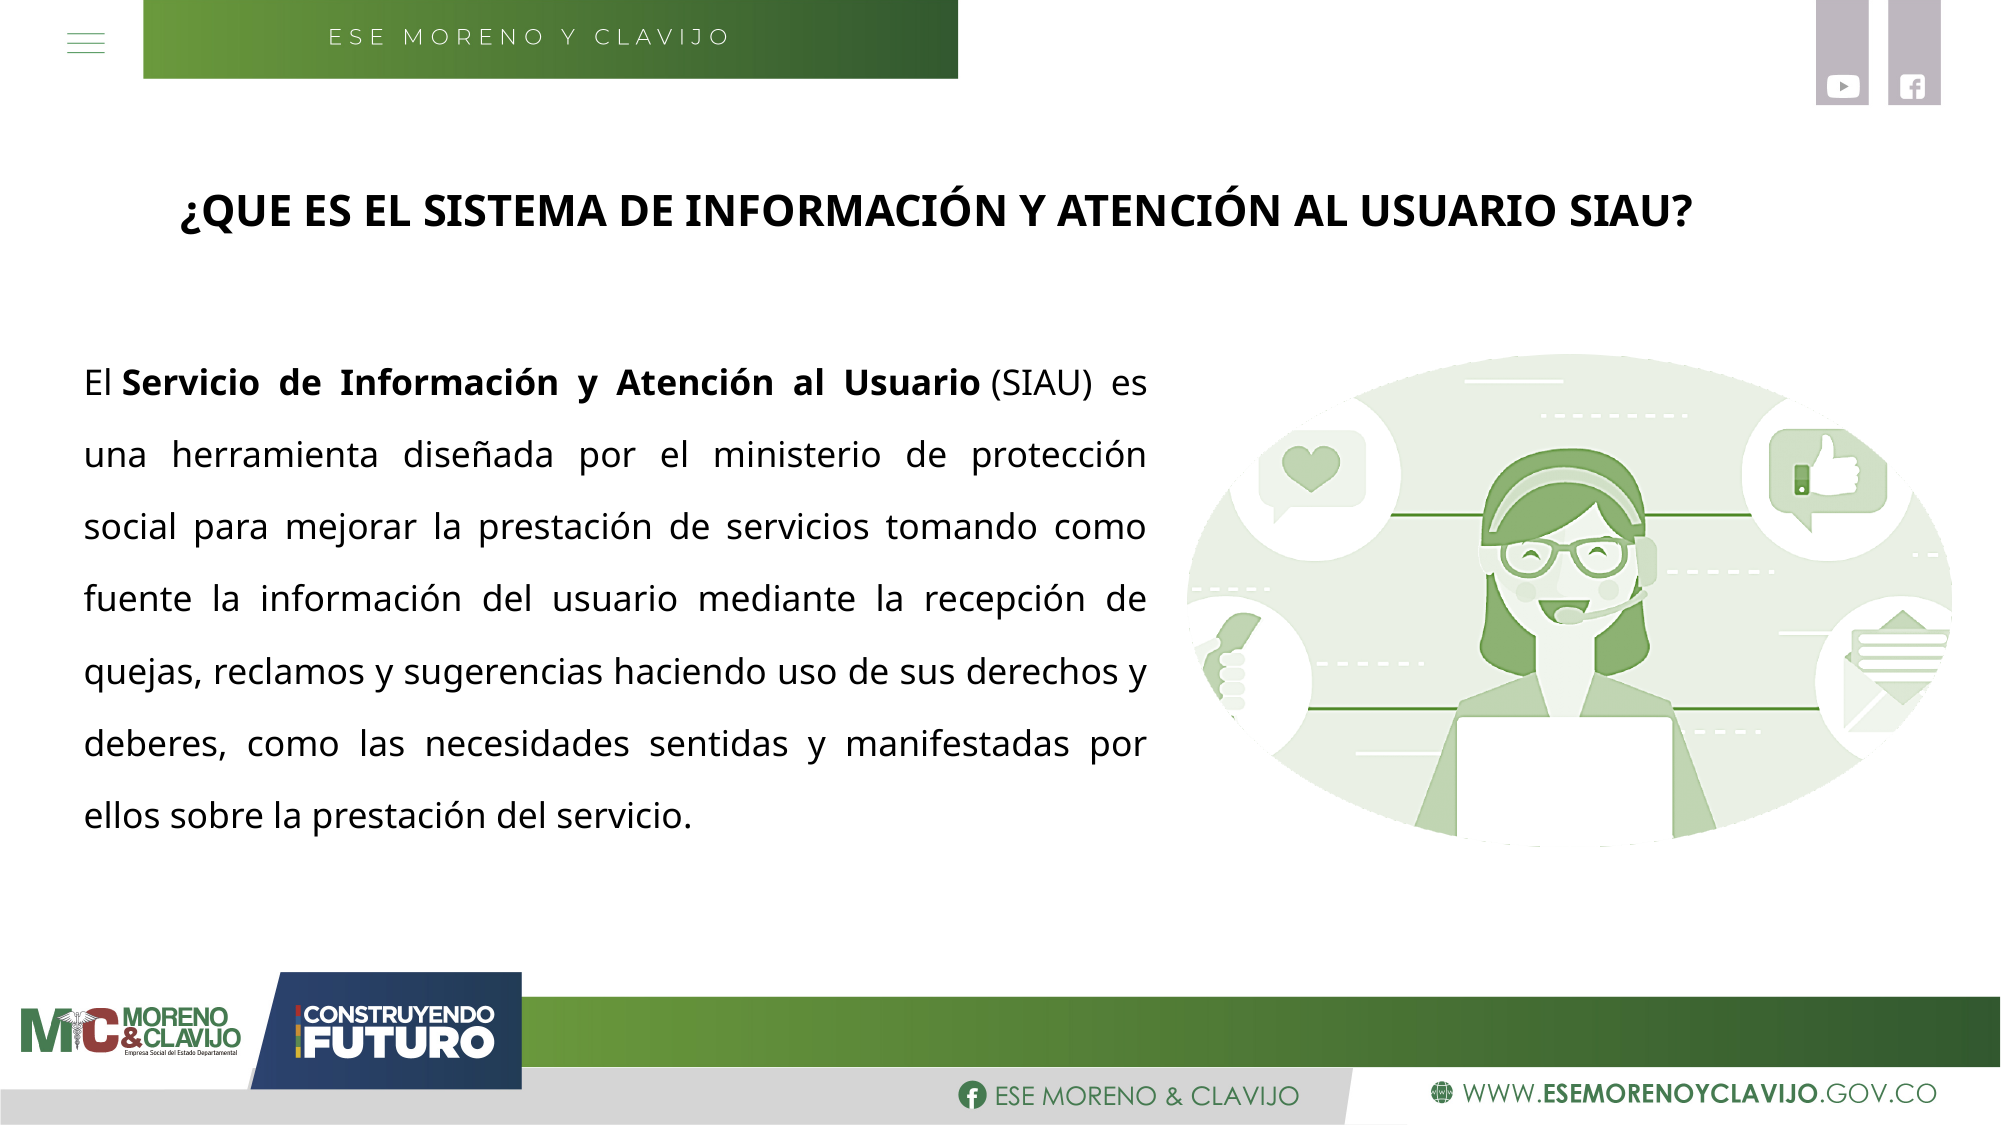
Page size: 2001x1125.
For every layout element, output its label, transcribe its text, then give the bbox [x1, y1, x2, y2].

title ¿QUE ES EL SISTEMA DE INFORMACIÓN Y ATENCIÓN AL USUARIO SIAU? [68, 179, 1817, 290]
subtitle El Servicio de Información y Atención al Usuario (SIAU) es una herramienta diseñada por el ministerio de protección social para mejorar la prestación de servicios tomando como fuente la información del usuario mediante la recepción de quejas, reclamos y sugerencias haciendo uso de sus derechos y deberes, como las necesidades sentidas y manifestadas por ellos sobre la prestación del servicio. [68, 322, 1164, 889]
picture [0, 0, 2001, 1125]
